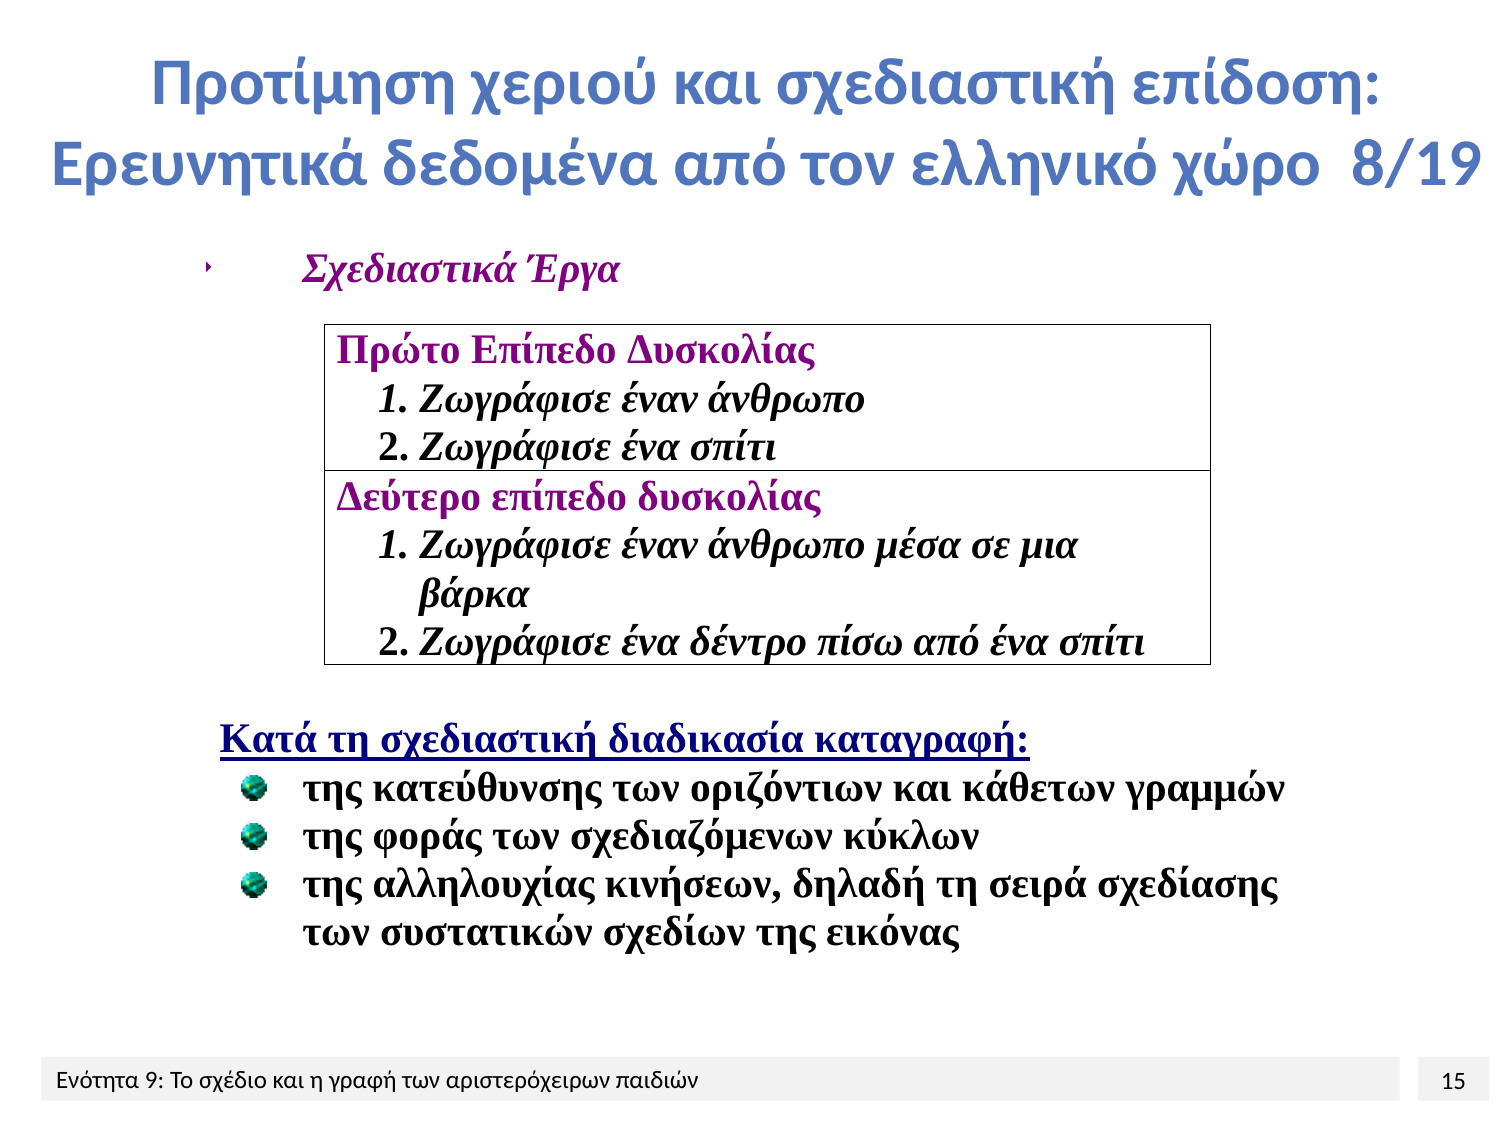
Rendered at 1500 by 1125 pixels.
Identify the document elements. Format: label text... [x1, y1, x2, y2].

title Προτίμηση χεριού και σχεδιαστική επίδοση: Ερευνητικά δεδομένα από τον ελληνικό χώρο 8/19 [35, 30, 1500, 206]
picture [206, 243, 1329, 1004]
